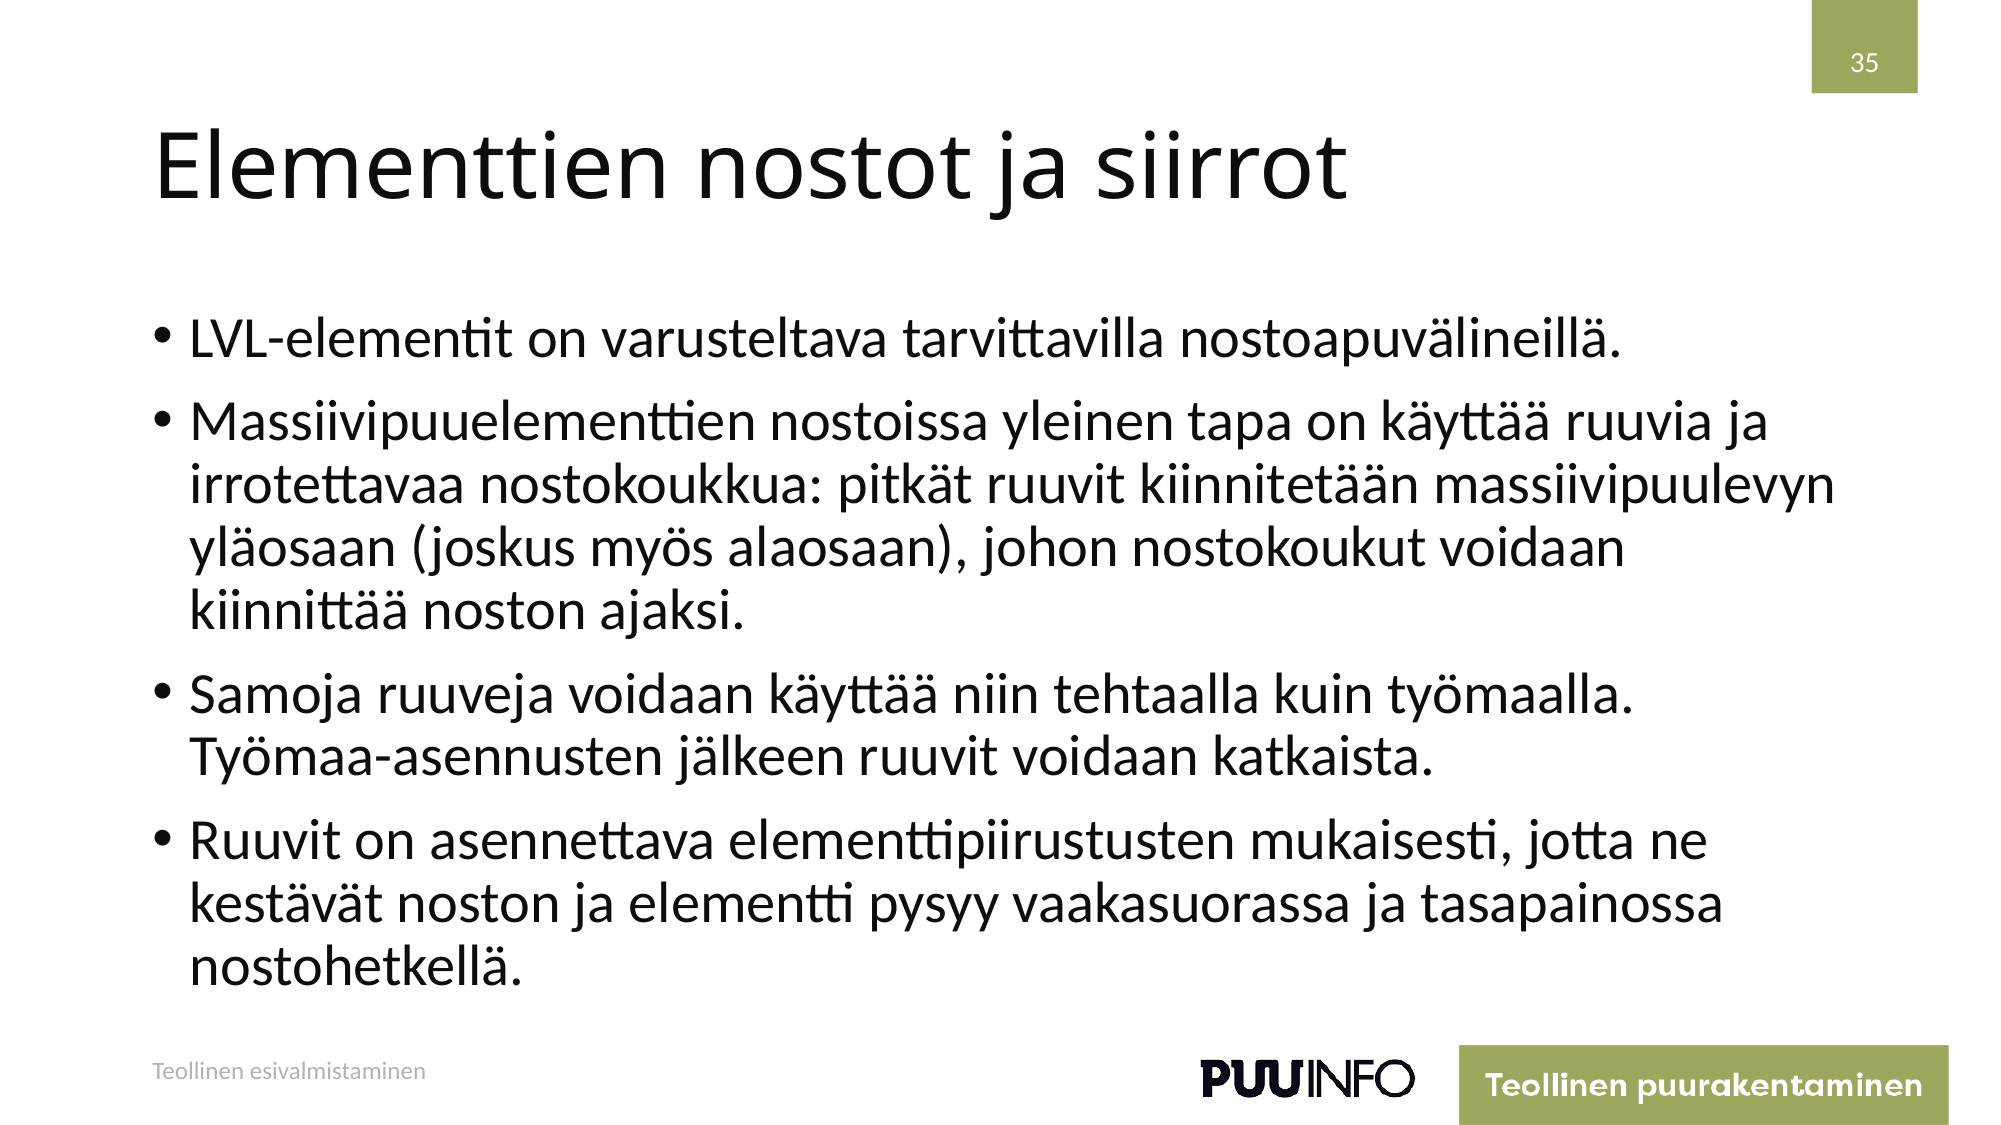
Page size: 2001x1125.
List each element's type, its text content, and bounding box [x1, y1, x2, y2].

picture [0, 0, 2000, 1125]
slide_number 35 [1811, 29, 1918, 93]
list LVL-elementit on varusteltava tarvittavilla nostoapuvälineillä. Massiivipuuelementtien nostoissa yleinen tapa on käyttää ruuvia ja irrotettavaa nostokoukkua: pitkät ruuvit kiinnitetään massiivipuulevyn yläosaan (joskus myös alaosaan), johon nostokoukut voidaan kiinnittää noston ajaksi. Samoja ruuveja voidaan käyttää niin tehtaalla kuin työmaalla. Työmaa-asennusten jälkeen ruuvit voidaan katkaista. Ruuvit on asennettava elementtipiirustusten mukaisesti, jotta ne kestävät noston ja elementti pysyy vaakasuorassa ja tasapainossa nostohetkellä. [137, 299, 1863, 1014]
footer Teollinen esivalmistaminen [137, 1039, 813, 1100]
title Elementtien nostot ja siirrot [137, 59, 1863, 278]
